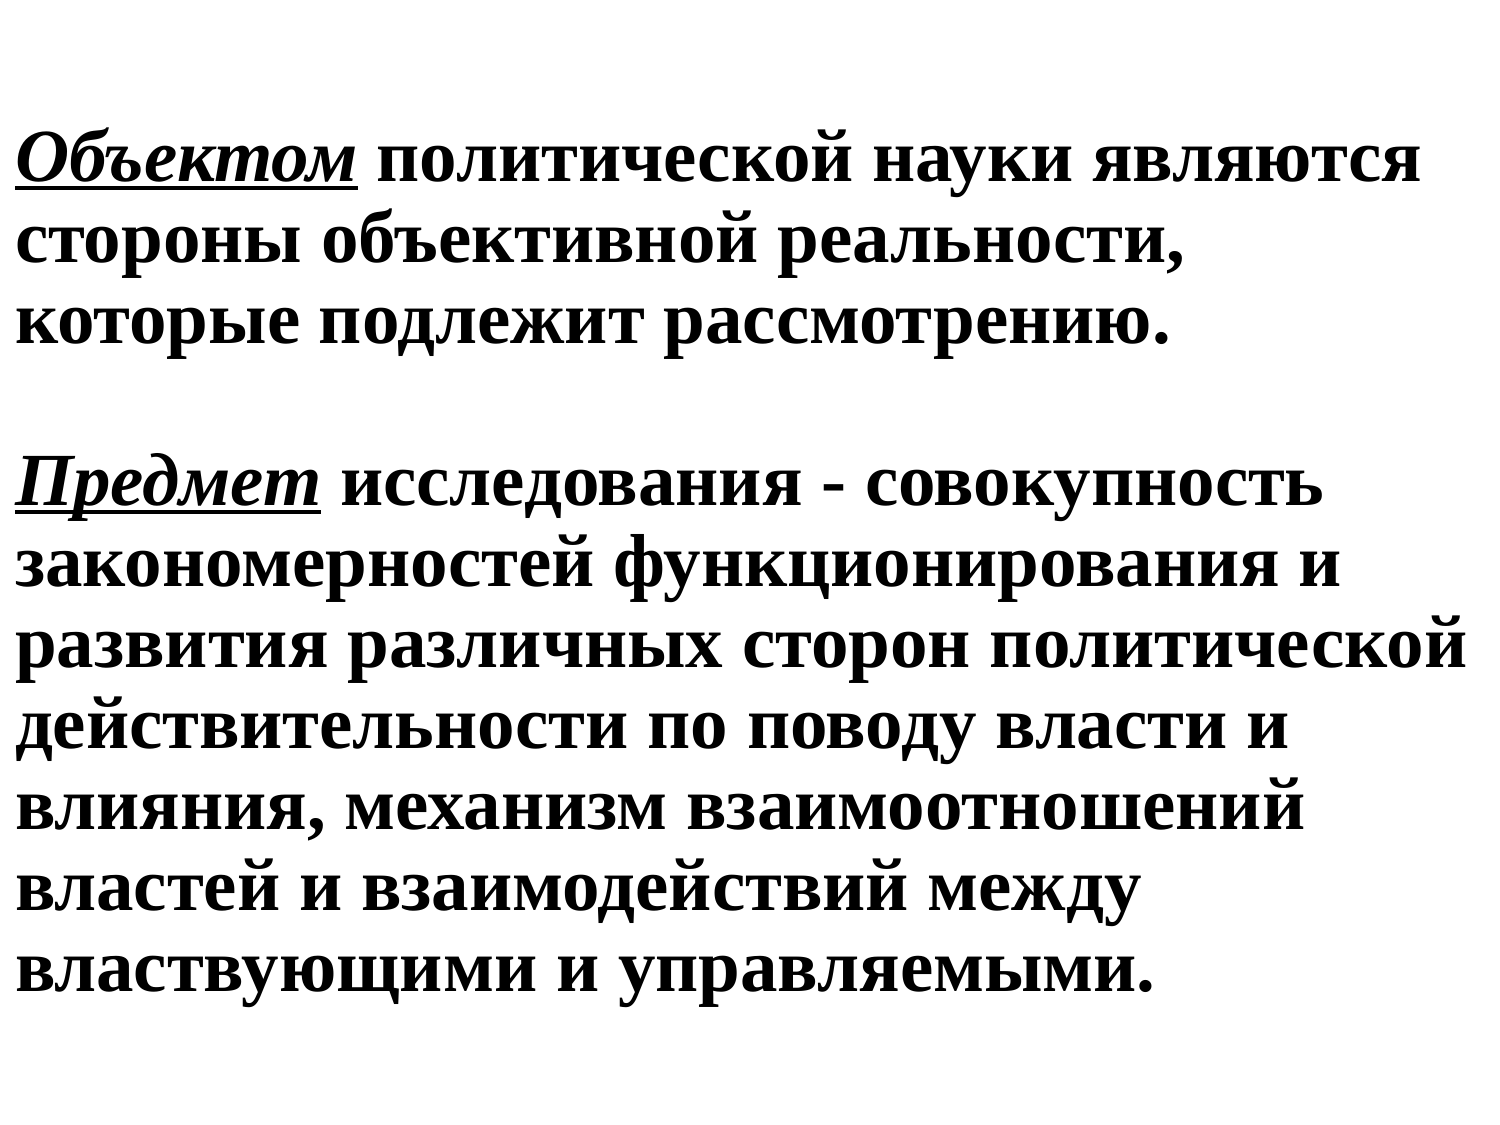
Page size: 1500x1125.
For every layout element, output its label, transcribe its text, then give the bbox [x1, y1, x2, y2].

title Объектом политической науки являются стороны объективной реальности, которые подлежит рассмотрению. Предмет исследования - совокупность закономерностей функционирования и развития различных сторон политической действительности по поводу власти и влияния, механизм взаимоотношений властей и взаимодействий между властвующими и управляемыми. [0, 0, 1500, 1125]
